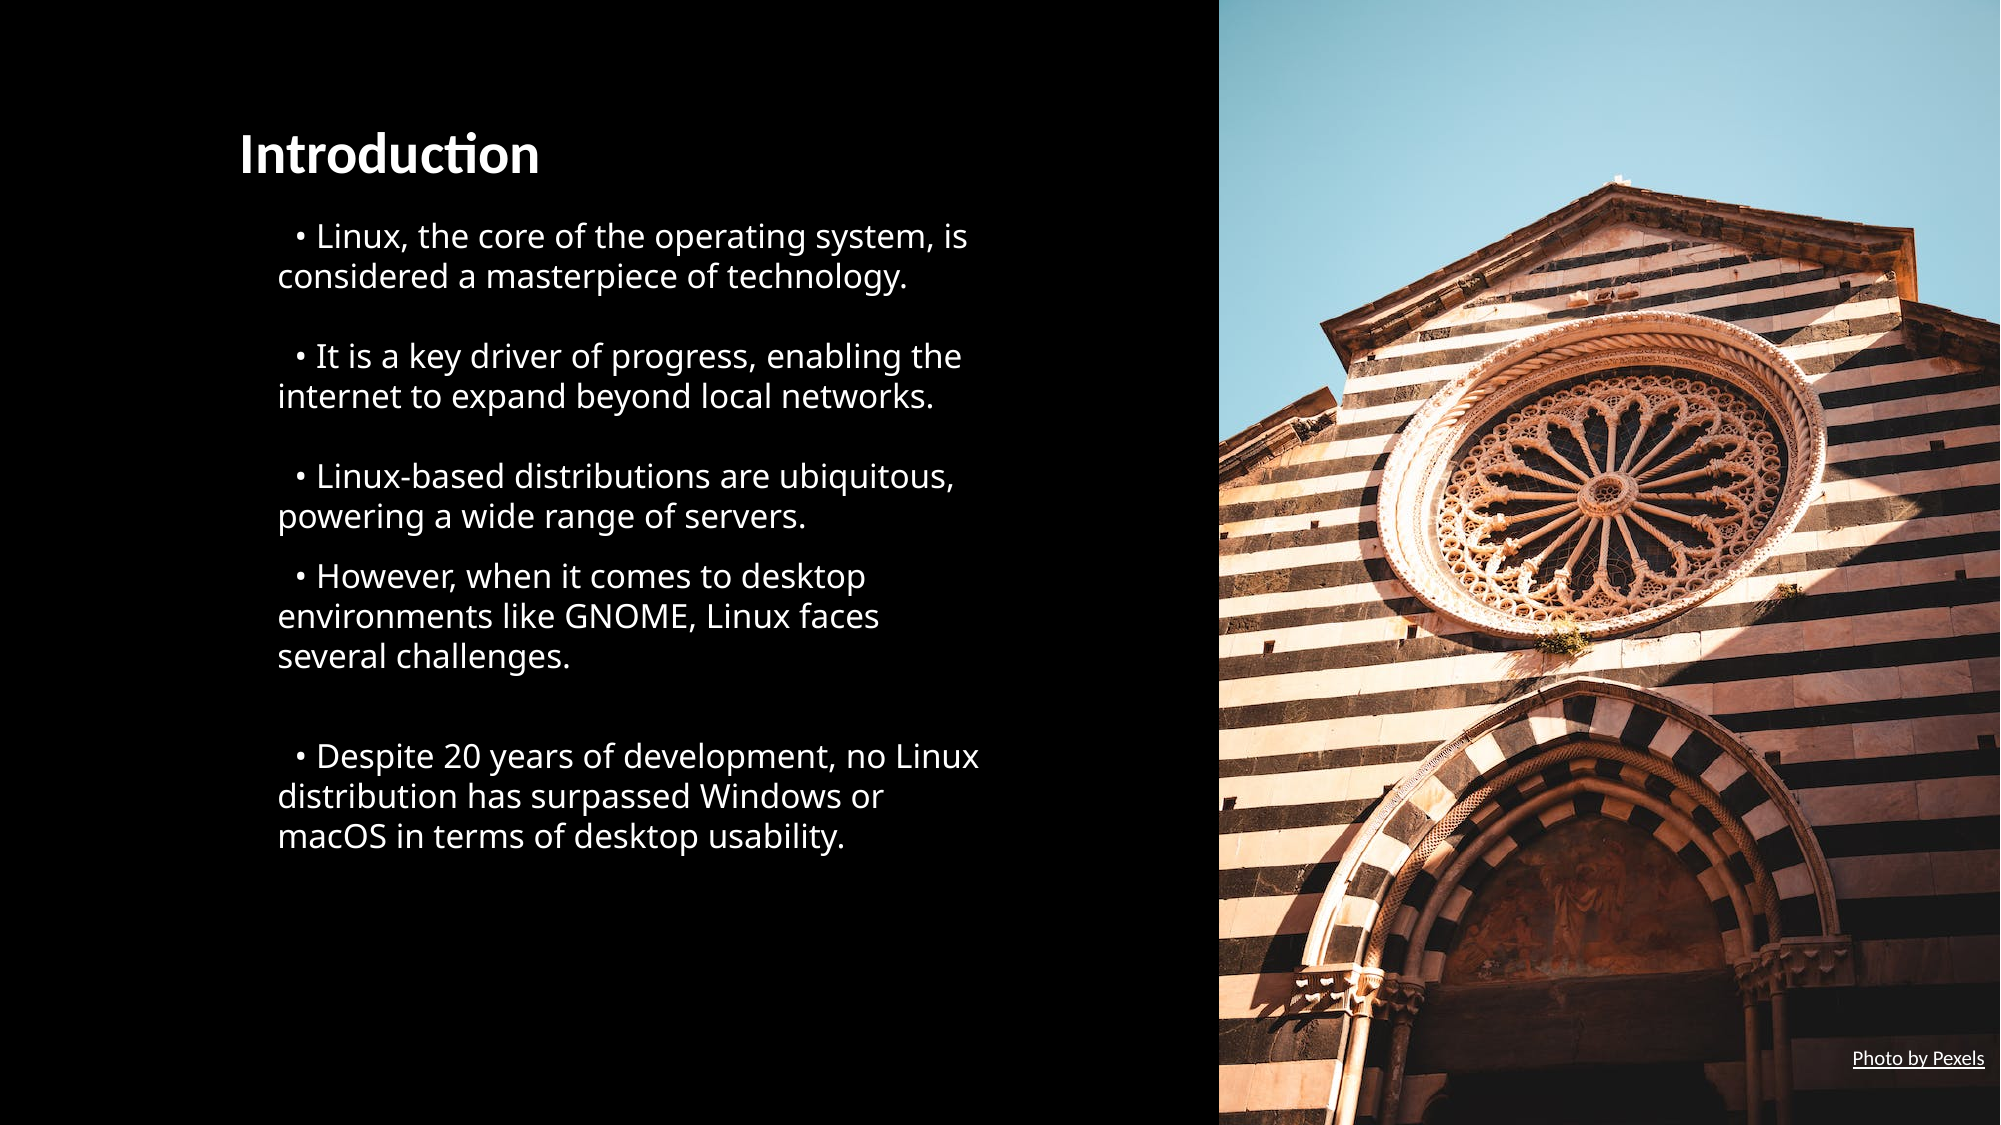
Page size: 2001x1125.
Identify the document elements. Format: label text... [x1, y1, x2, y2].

text_box • It is a key driver of progress, enabling the internet to expand beyond local networks. [262, 337, 1013, 413]
text_box • Despite 20 years of development, no Linux distribution has surpassed Windows or macOS in terms of desktop usability. [262, 757, 1013, 833]
text_box • Linux-based distributions are ubiquitous, powering a wide range of servers. [262, 457, 1013, 533]
text_box Introduction [225, 112, 1219, 188]
text_box • Linux, the core of the operating system, is considered a masterpiece of technology. [262, 217, 1013, 293]
picture [1219, 0, 2000, 1125]
text_box • However, when it comes to desktop environments like GNOME, Linux faces several challenges. [262, 577, 1013, 653]
